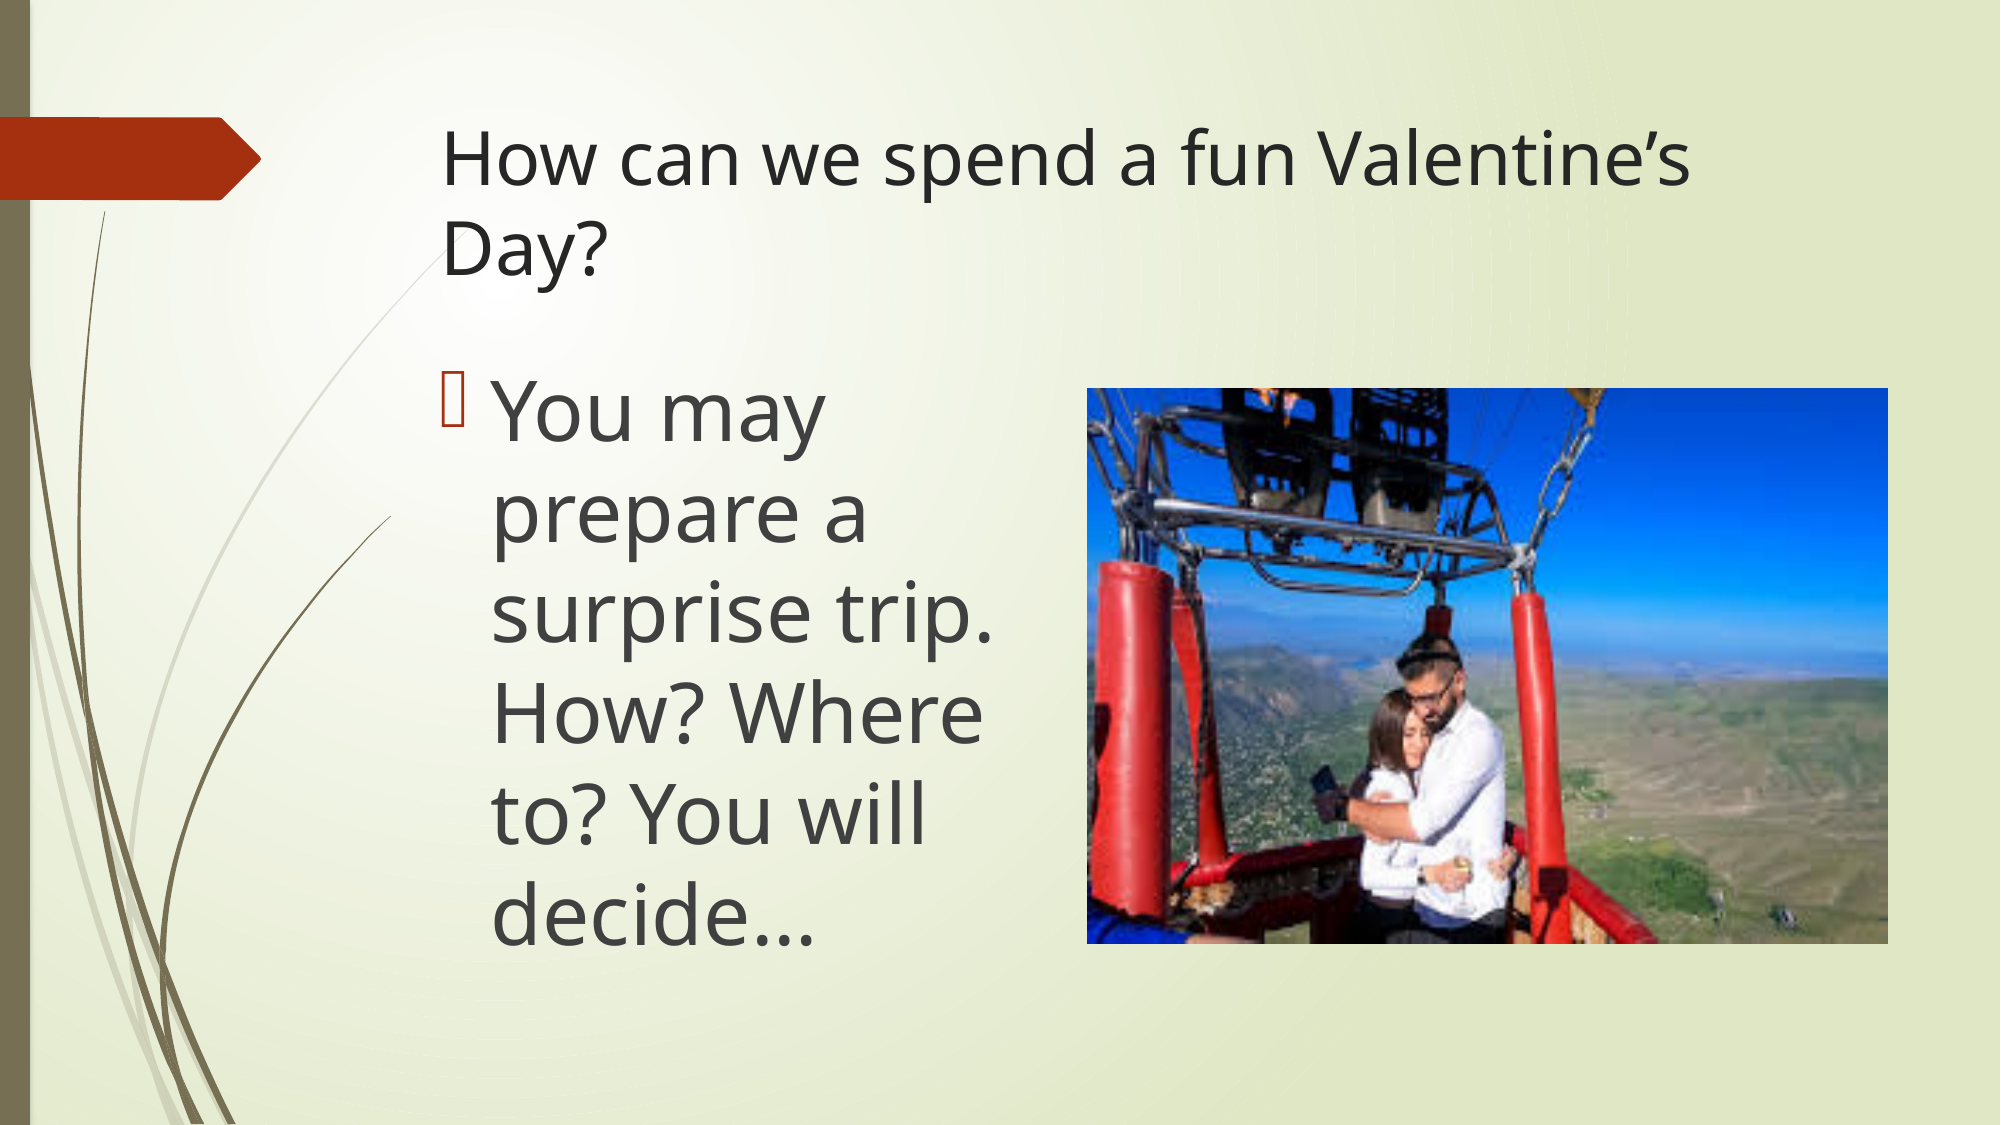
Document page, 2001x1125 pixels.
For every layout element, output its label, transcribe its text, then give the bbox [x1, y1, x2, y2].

list You may prepare a surprise trip. How? Where to? You will decide… [424, 350, 1133, 970]
title How can we spend a fun Valentine’s Day? [425, 102, 1888, 313]
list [1086, 387, 1888, 944]
